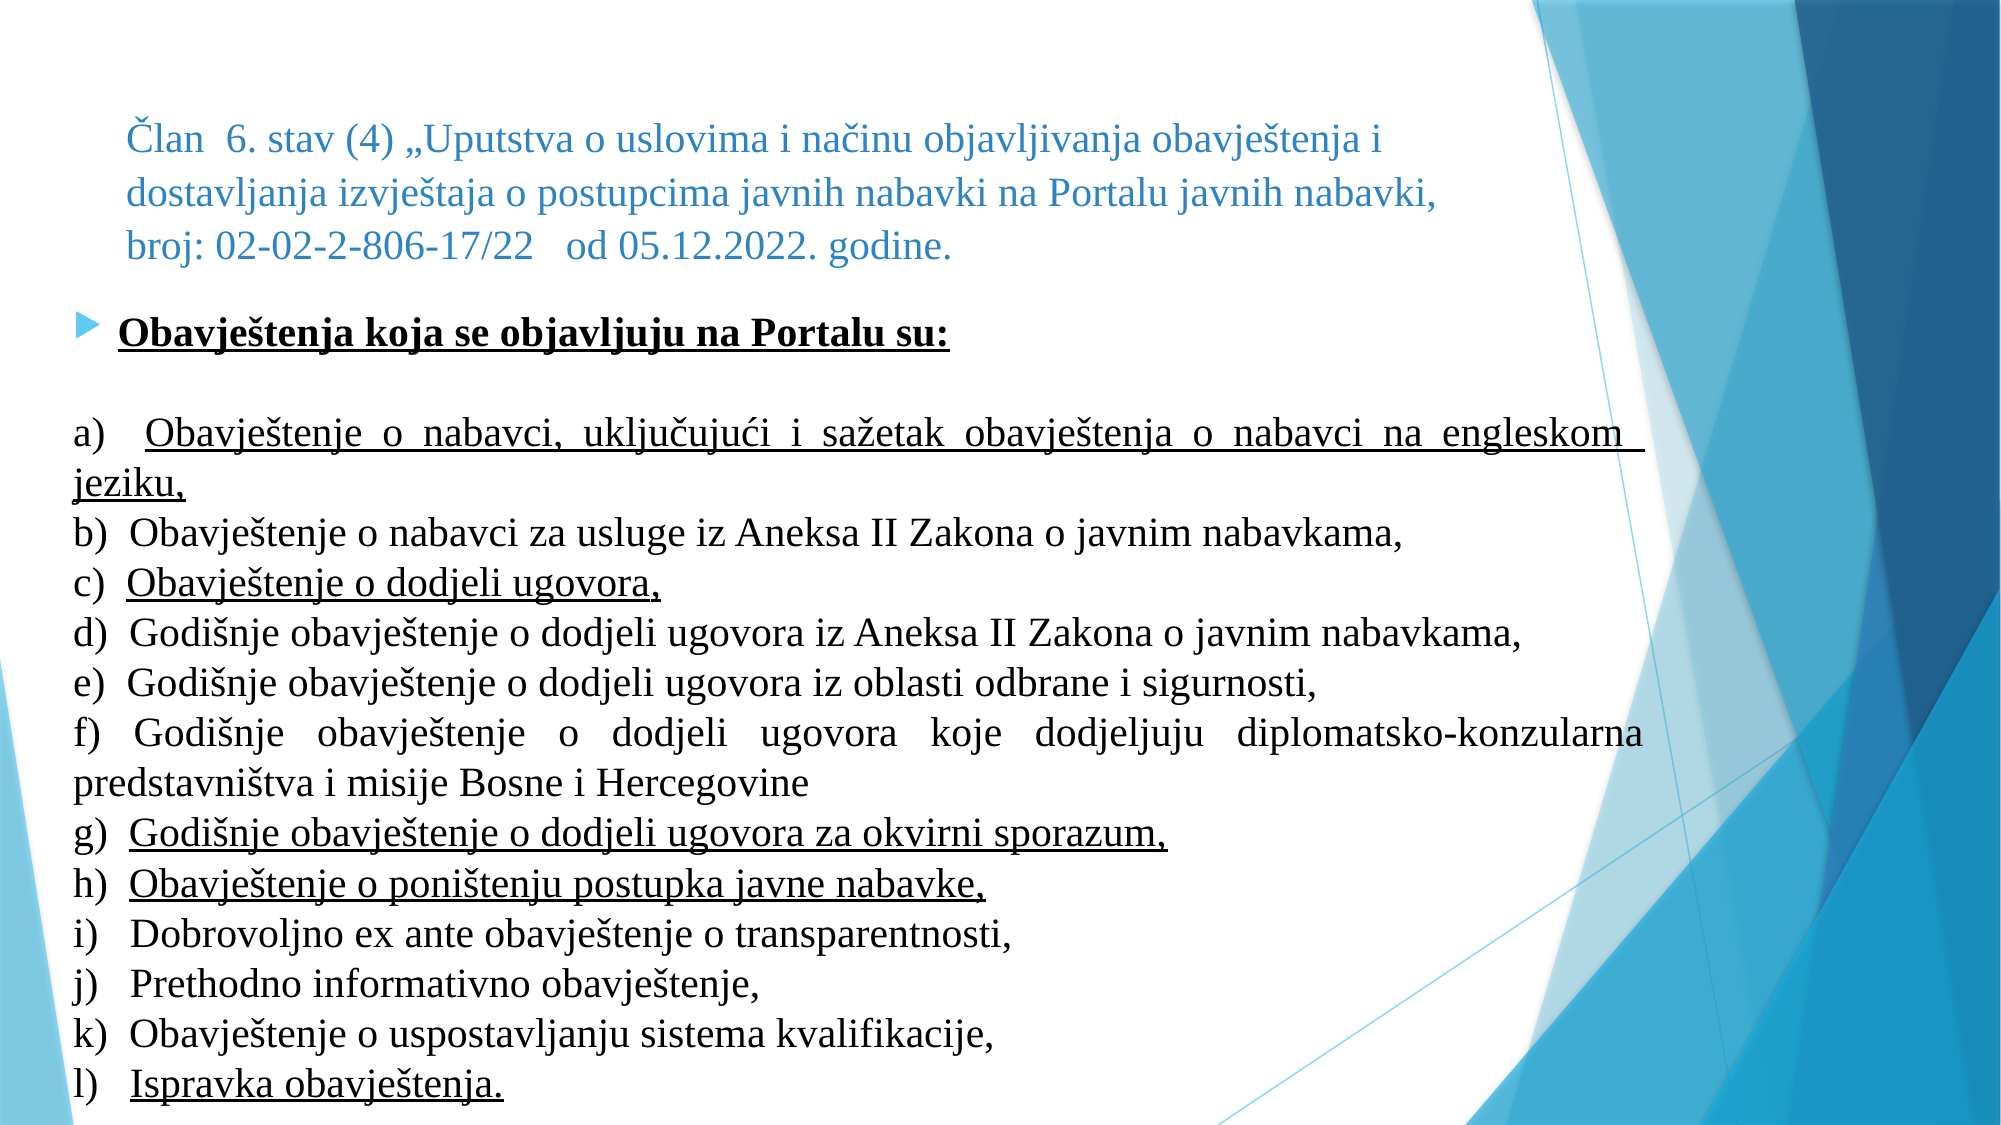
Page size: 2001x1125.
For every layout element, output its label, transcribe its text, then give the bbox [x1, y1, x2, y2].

title Član 6. stav (4) „Uputstva o uslovima i načinu objavljivanja obavještenja i dostavljanja izvještaja o postupcima javnih nabavki na Portalu javnih nabavki, broj: 02-02-2-806-17/22 od 05.12.2022. godine. [111, 99, 1522, 297]
list Obavještenja koja se objavljuju na Portalu su: a) Obavještenje o nabavci, uključujući i sažetak obavještenja o nabavci na engleskom jeziku, b) Obavještenje o nabavci za usluge iz Aneksa II Zakona o javnim nabavkama, c) Obavještenje o dodjeli ugovora, d) Godišnje obavještenje o dodjeli ugovora iz Aneksa II Zakona o javnim nabavkama, e) Godišnje obavještenje o dodjeli ugovora iz oblasti odbrane i sigurnosti, f) Godišnje obavještenje o dodjeli ugovora koje dodjeljuju diplomatsko-konzularna predstavništva i misije Bosne i Hercegovine g) Godišnje obavještenje o dodjeli ugovora za okvirni sporazum, h) Obavještenje o poništenju postupka javne nabavke, i) Dobrovoljno ex ante obavještenje o transparentnosti, j) Prethodno informativno obavještenje, k) Obavještenje o uspostavljanju sistema kvalifikacije, l) Ispravka obavještenja. [58, 297, 1660, 992]
